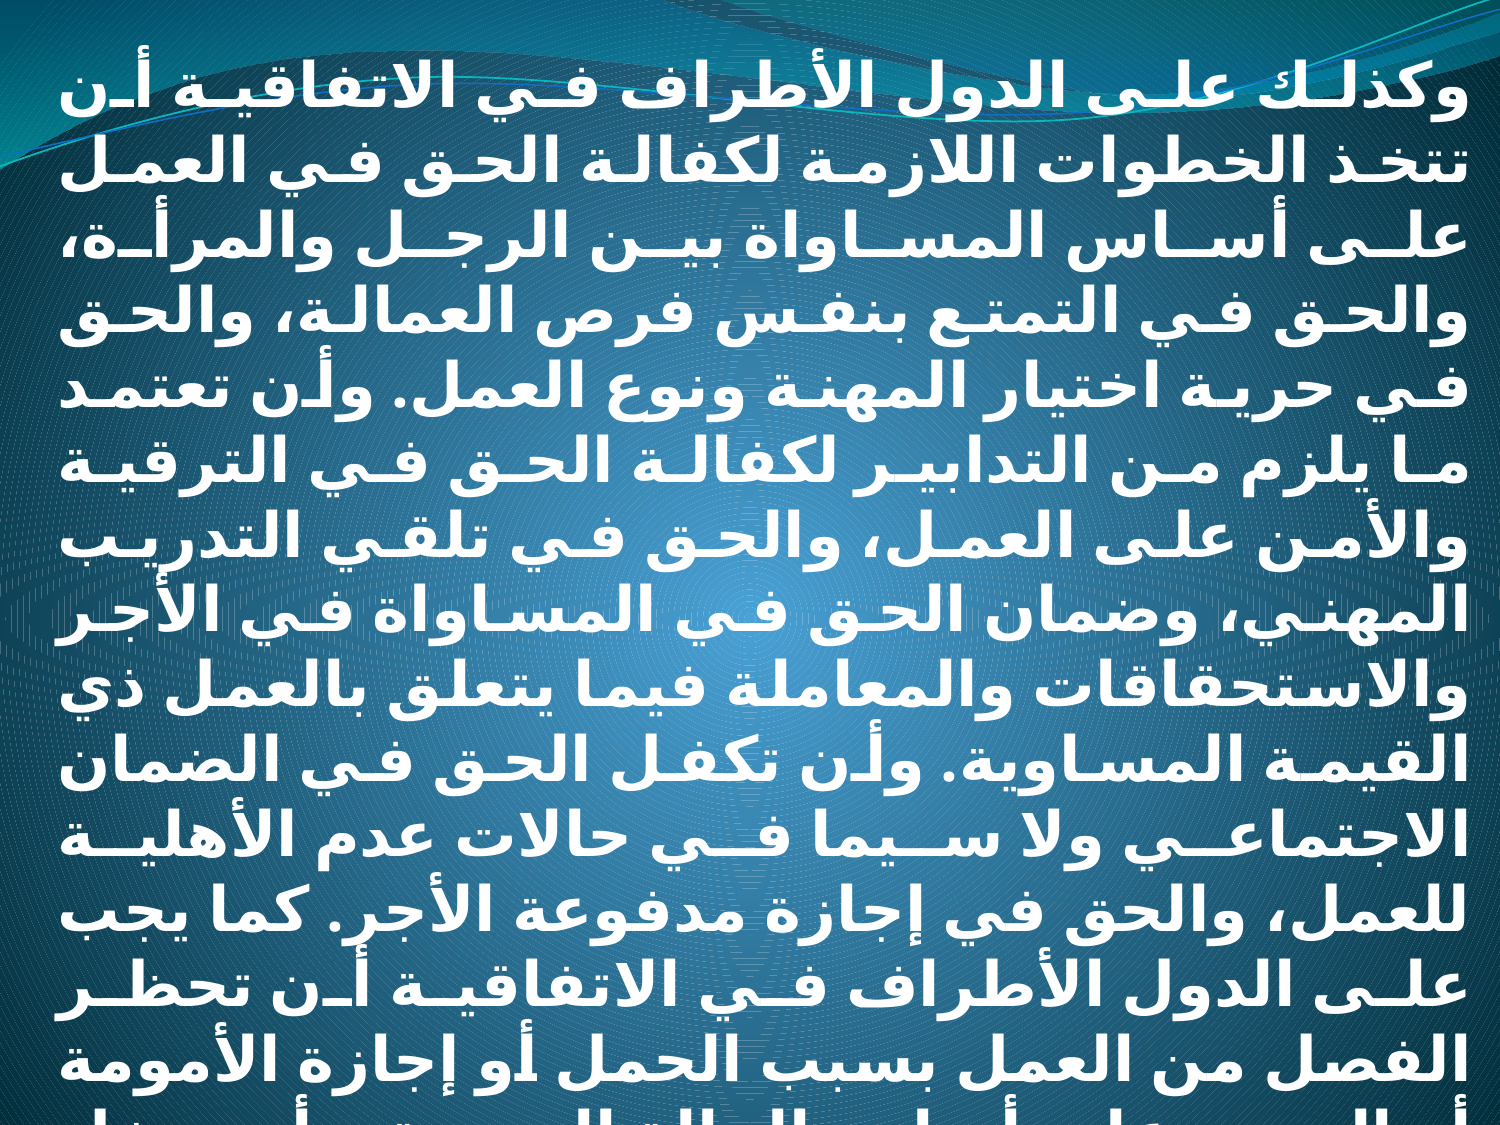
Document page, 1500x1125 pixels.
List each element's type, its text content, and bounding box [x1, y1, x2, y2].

picture [1456, 1109, 1466, 1125]
subtitle وكذلك على الدول الأطراف في الاتفاقية أن تتخذ الخطوات اللازمة لكفالة الحق في العمل على أساس المساواة بين الرجل والمرأة، والحق في التمتع بنفس فرص العمالة، والحق في حرية اختيار المهنة ونوع العمل. وأن تعتمد ما يلزم من التدابير لكفالة الحق في الترقية والأمن على العمل، والحق في تلقي التدريب المهني، وضمان الحق في المساواة في الأجر والاستحقاقات والمعاملة فيما يتعلق بالعمل ذي القيمة المساوية. وأن تكفل الحق في الضمان الاجتماعي ولا سيما في حالات عدم الأهلية للعمل، والحق في إجازة مدفوعة الأجر. كما يجب على الدول الأطراف في الاتفاقية أن تحظر الفصل من العمل بسبب الحمل أو إجازة الأمومة أو التمييز على أساس الحالة الزوجية. وأن تدخل نظام أجازة الأمومة المدفوعة الأجر وتوفير حماية خاصة للمرأة أثناء الحمل، وتوفير خدمات مناسبة فيما يتعلق بالحمل والولادة وفترة ما بعد الولادة، بما في ذلك خدمات مجانية عند الاقتضاء وتغذية كافية أثناء الحمل والرضاعة. [50, 37, 1475, 1088]
